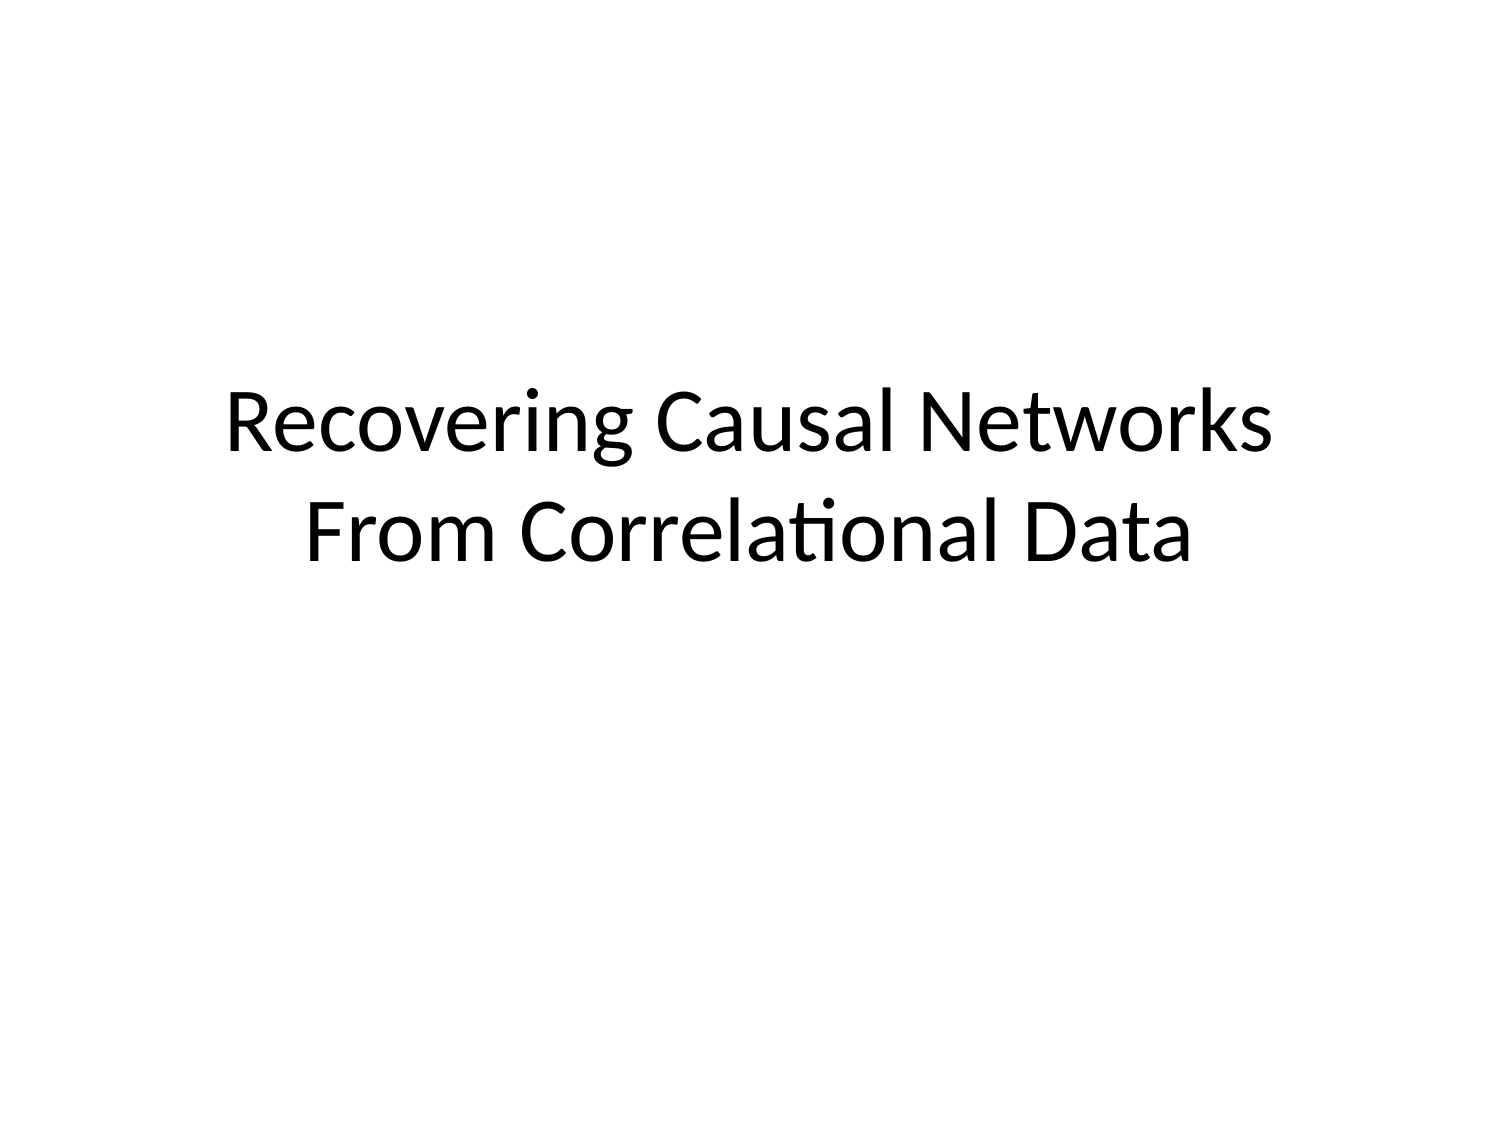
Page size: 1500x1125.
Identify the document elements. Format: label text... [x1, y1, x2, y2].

title Recovering Causal Networks From Correlational Data [112, 349, 1388, 591]
